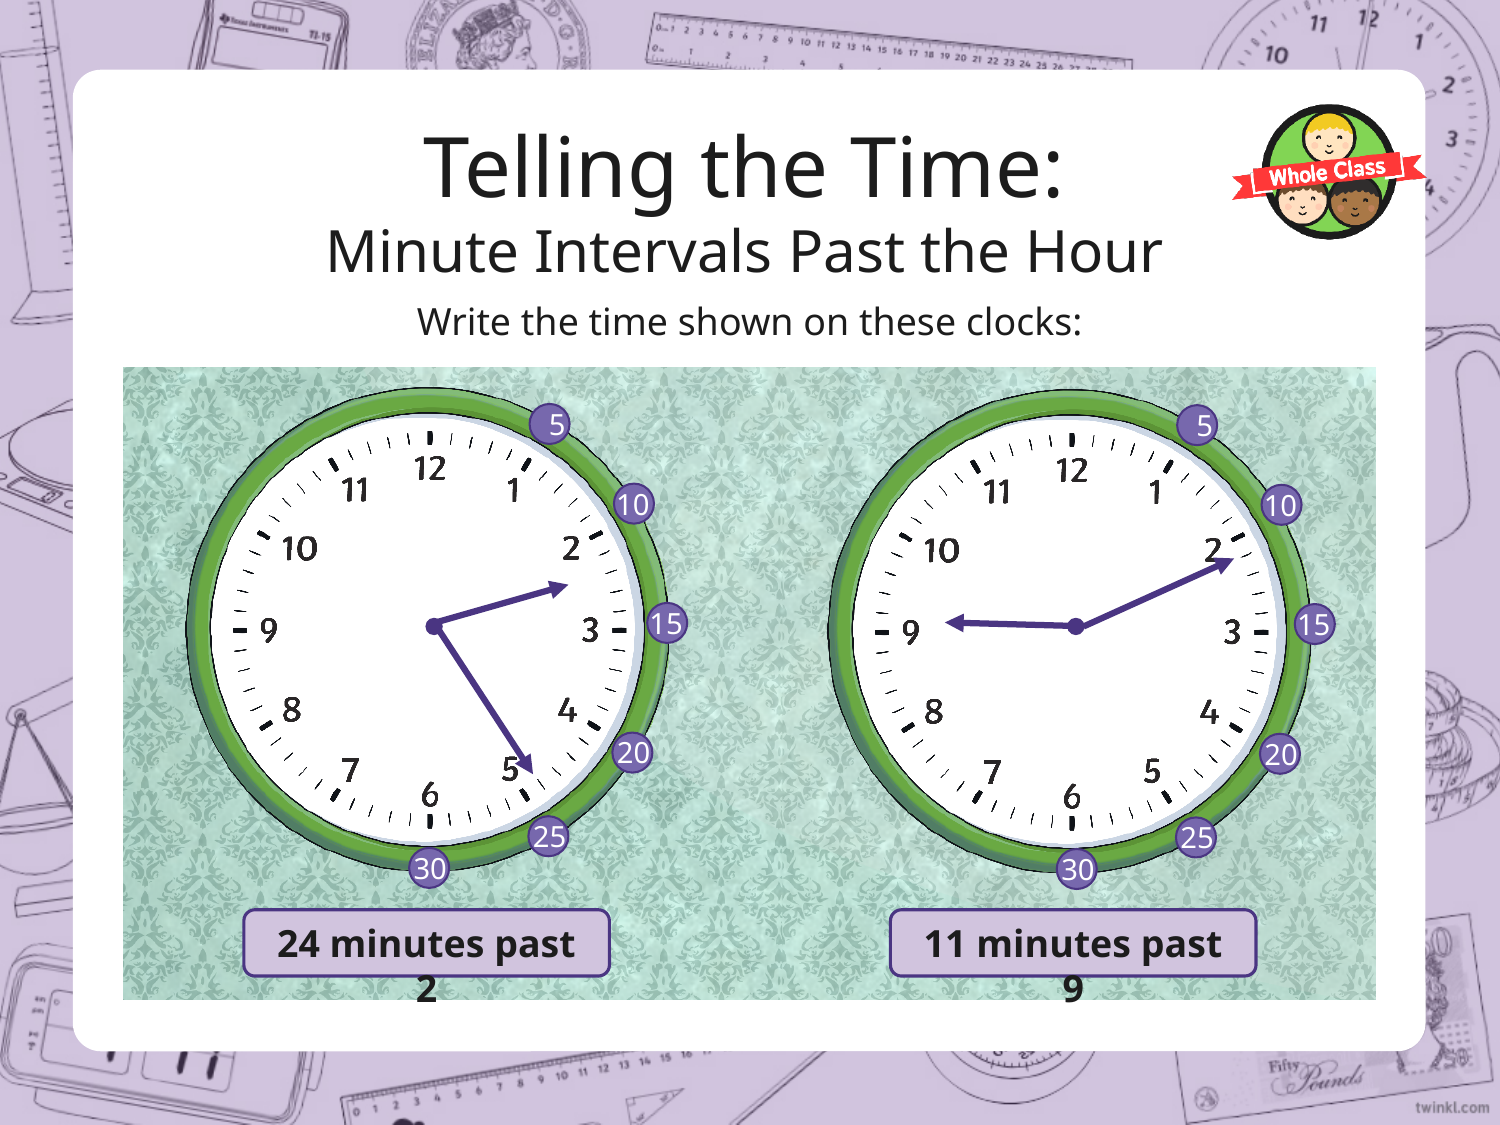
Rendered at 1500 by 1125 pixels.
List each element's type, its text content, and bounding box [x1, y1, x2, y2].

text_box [434, 584, 569, 623]
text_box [601, 727, 666, 778]
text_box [1166, 812, 1228, 863]
text_box Write the time shown on these clocks: [123, 286, 1376, 356]
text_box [518, 811, 581, 862]
text_box Telling the Time: Minute Intervals Past the Hour [325, 114, 1164, 285]
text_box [1046, 843, 1110, 895]
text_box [434, 623, 534, 775]
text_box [944, 622, 1076, 626]
picture [0, 0, 1500, 1125]
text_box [1249, 728, 1314, 780]
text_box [602, 478, 663, 529]
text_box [1083, 558, 1235, 627]
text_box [637, 597, 695, 649]
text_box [1250, 479, 1311, 531]
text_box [1285, 598, 1343, 650]
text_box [398, 842, 463, 894]
